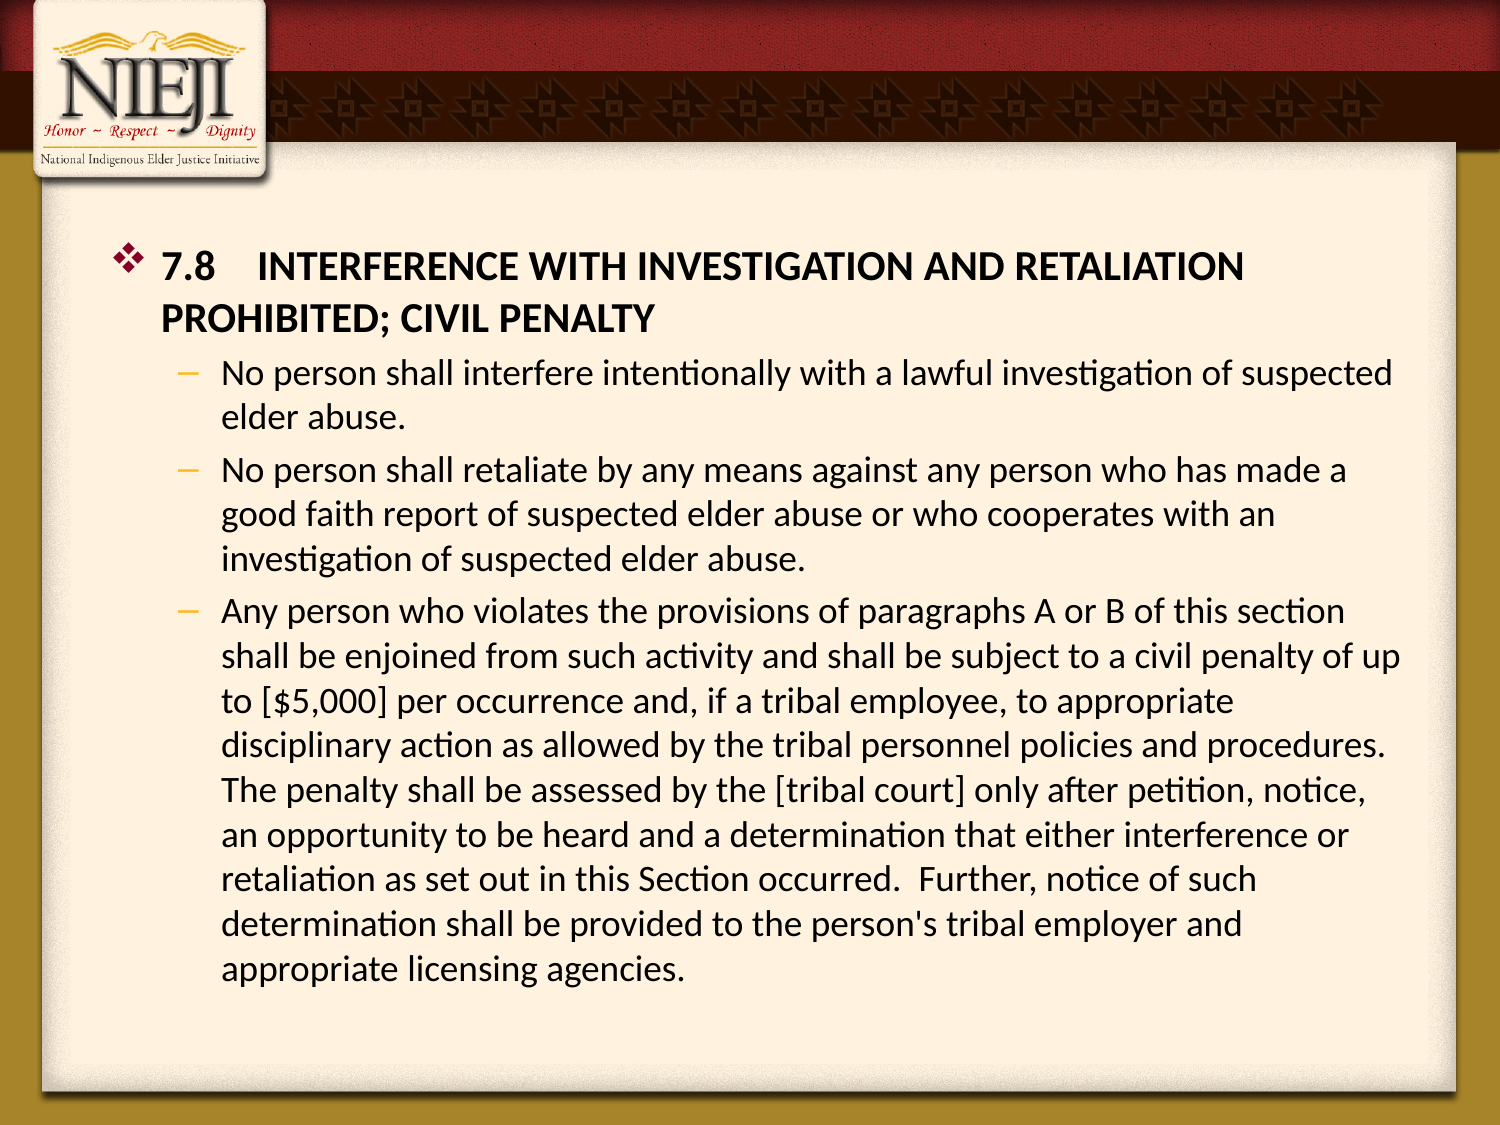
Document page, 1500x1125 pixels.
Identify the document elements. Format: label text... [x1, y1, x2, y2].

list 7.8 INTERFERENCE WITH INVESTIGATION AND RETALIATION PROHIBITED; CIVIL PENALTY No person shall interfere intentionally with a lawful investigation of suspected elder abuse. No person shall retaliate by any means against any person who has made a good faith report of suspected elder abuse or who cooperates with an investigation of suspected elder abuse. Any person who violates the provisions of paragraphs A or B of this section shall be enjoined from such activity and shall be subject to a civil penalty of up to [$5,000] per occurrence and, if a tribal employee, to appropriate disciplinary action as allowed by the tribal personnel policies and procedures. The penalty shall be assessed by the [tribal court] only after petition, notice, an opportunity to be heard and a determination that either interference or retaliation as set out in this Section occurred. Further, notice of such determination shall be provided to the person's tribal employer and appropriate licensing agencies. [94, 230, 1425, 1005]
picture [0, 0, 1500, 1125]
